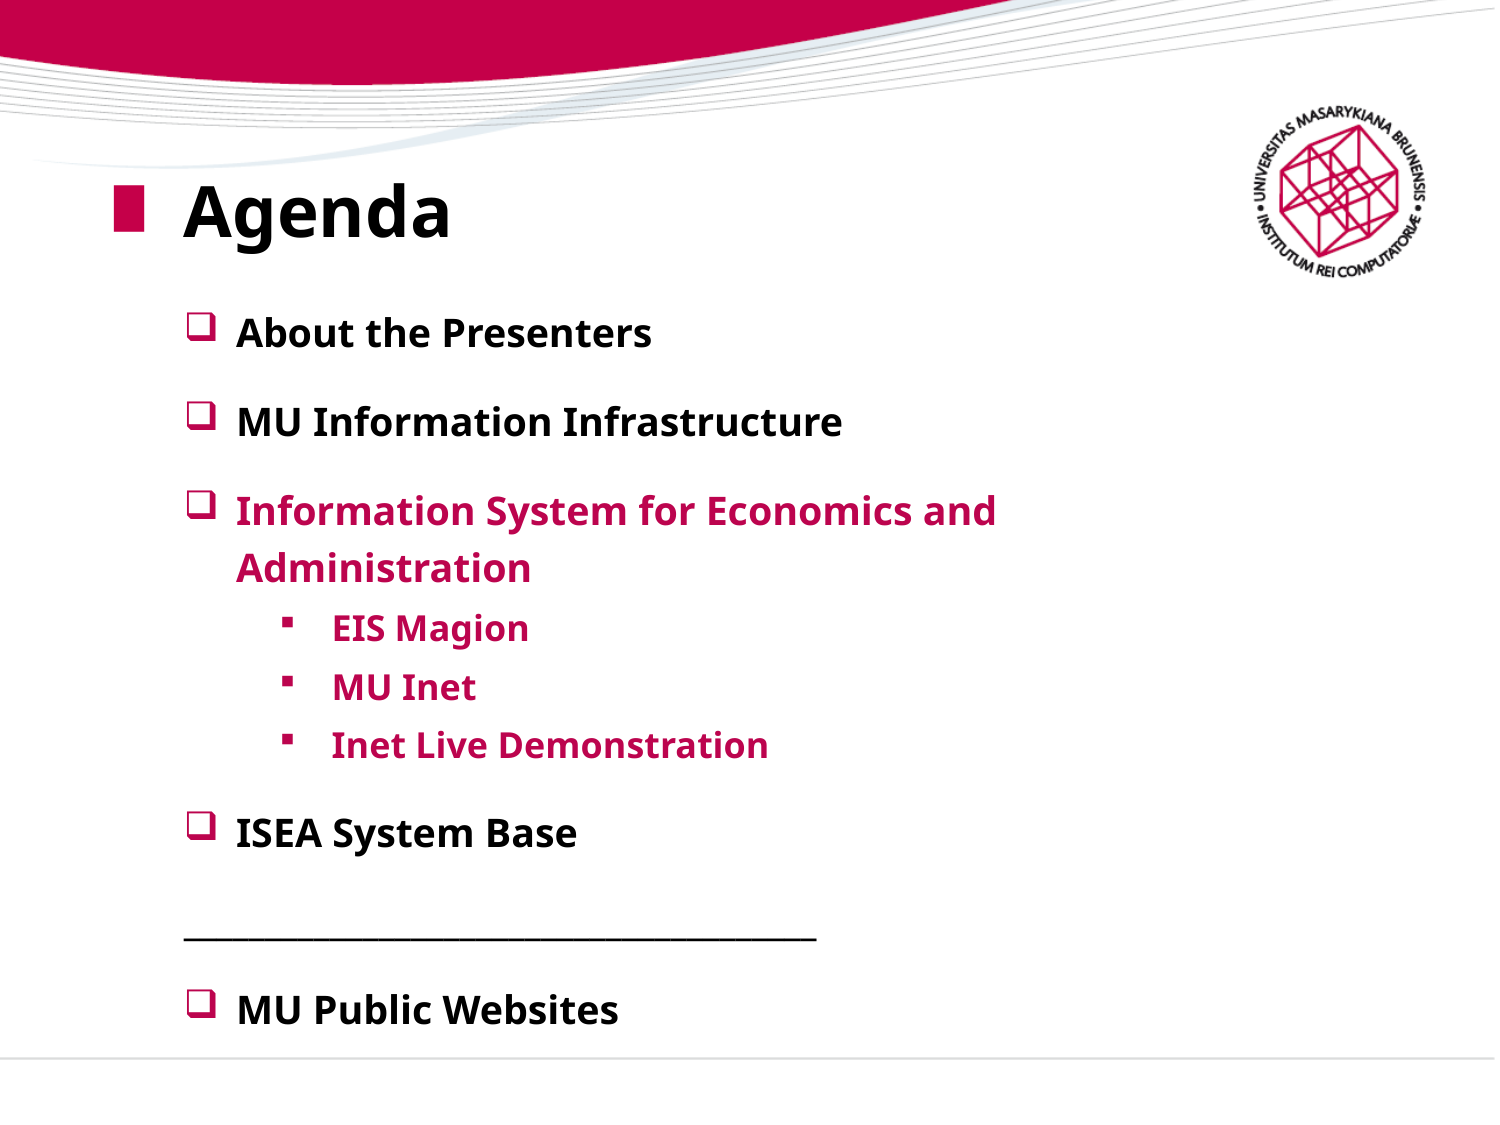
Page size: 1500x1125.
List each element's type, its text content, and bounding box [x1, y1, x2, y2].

list About the Presenters MU Information Infrastructure Information System for Economics and Administration EIS Magion MU Inet Inet Live Demonstration ISEA System Base _______________________________________ MU Public Websites [168, 291, 1291, 1043]
title Agenda [168, 154, 1206, 264]
picture [0, 0, 1497, 1118]
